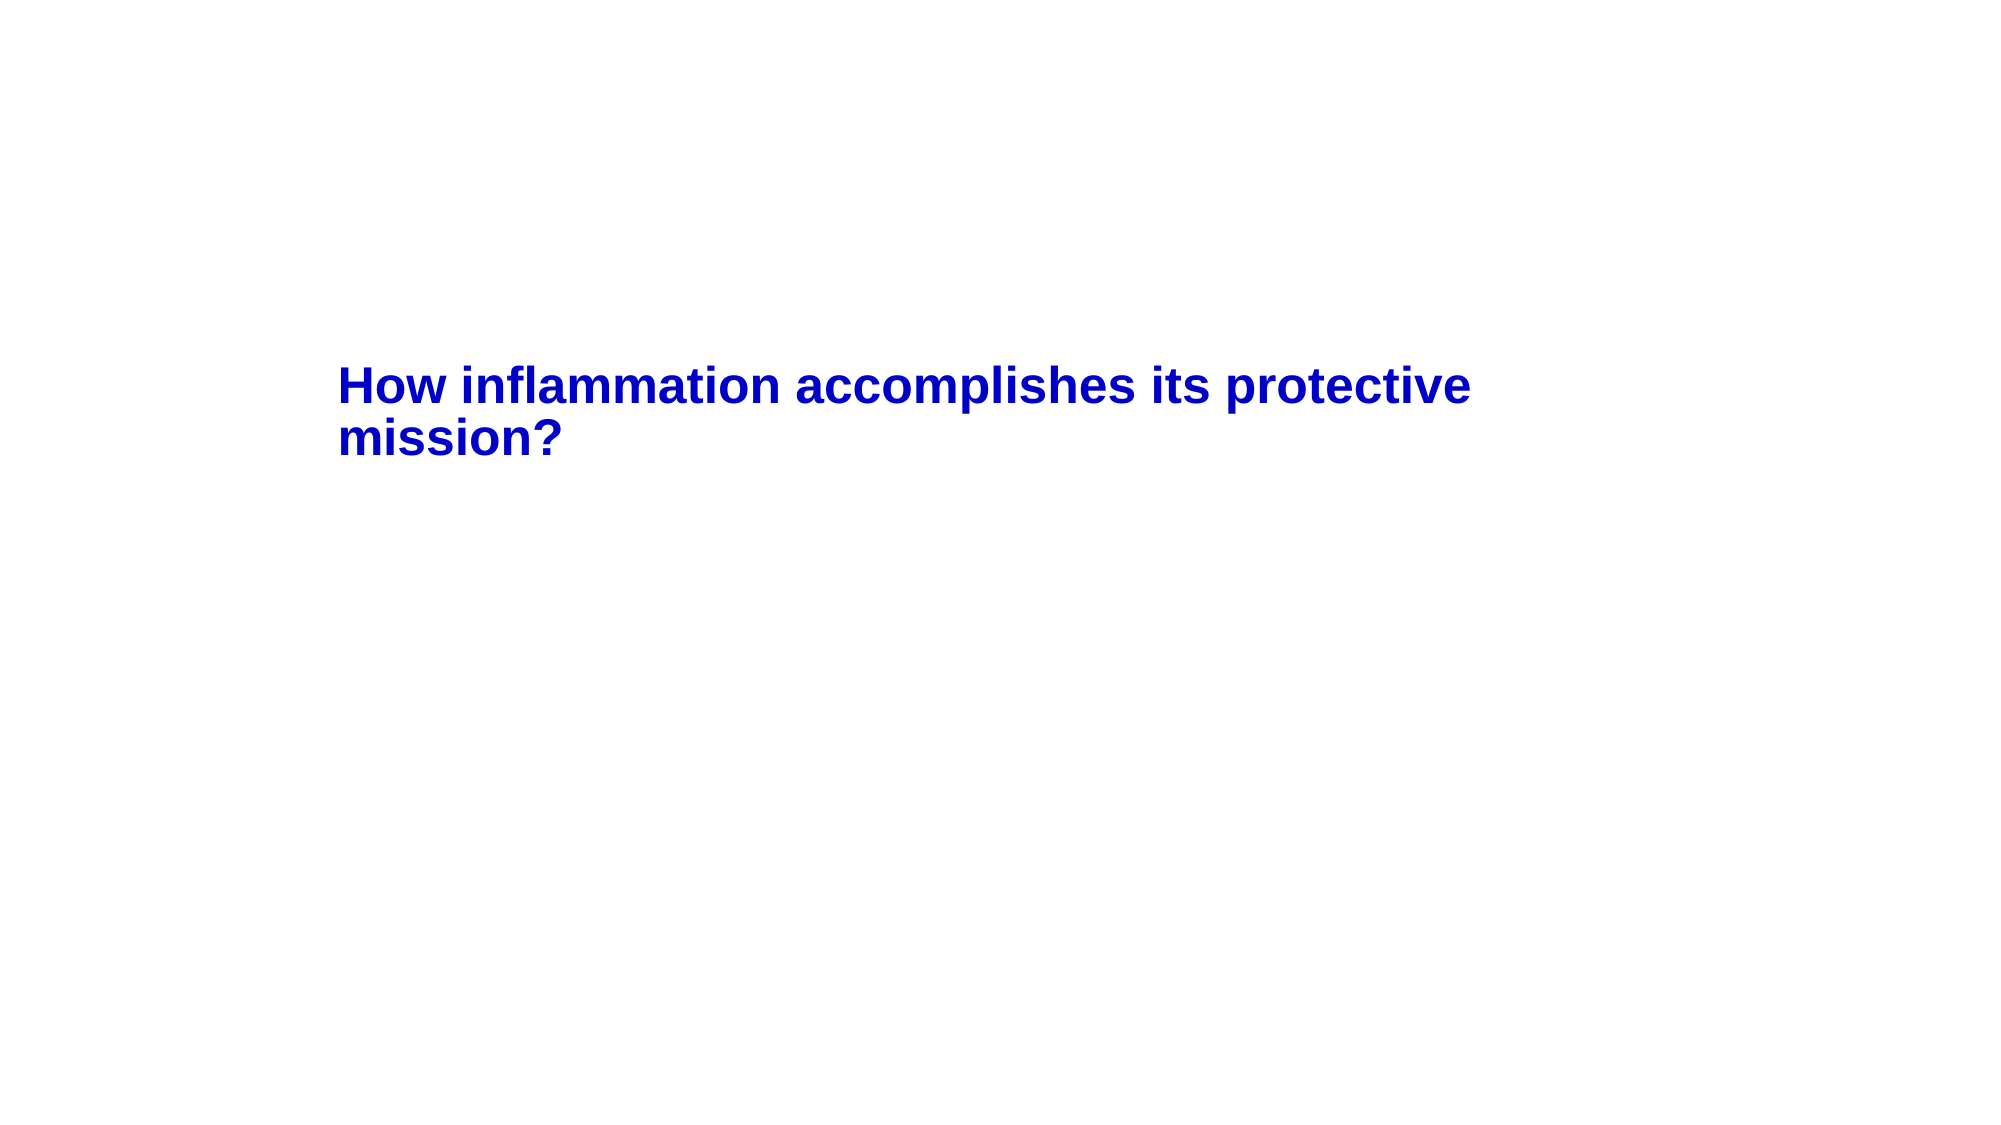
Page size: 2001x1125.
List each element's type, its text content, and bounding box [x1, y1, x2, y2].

title How inflammation accomplishes its protective mission? [337, 362, 1688, 550]
